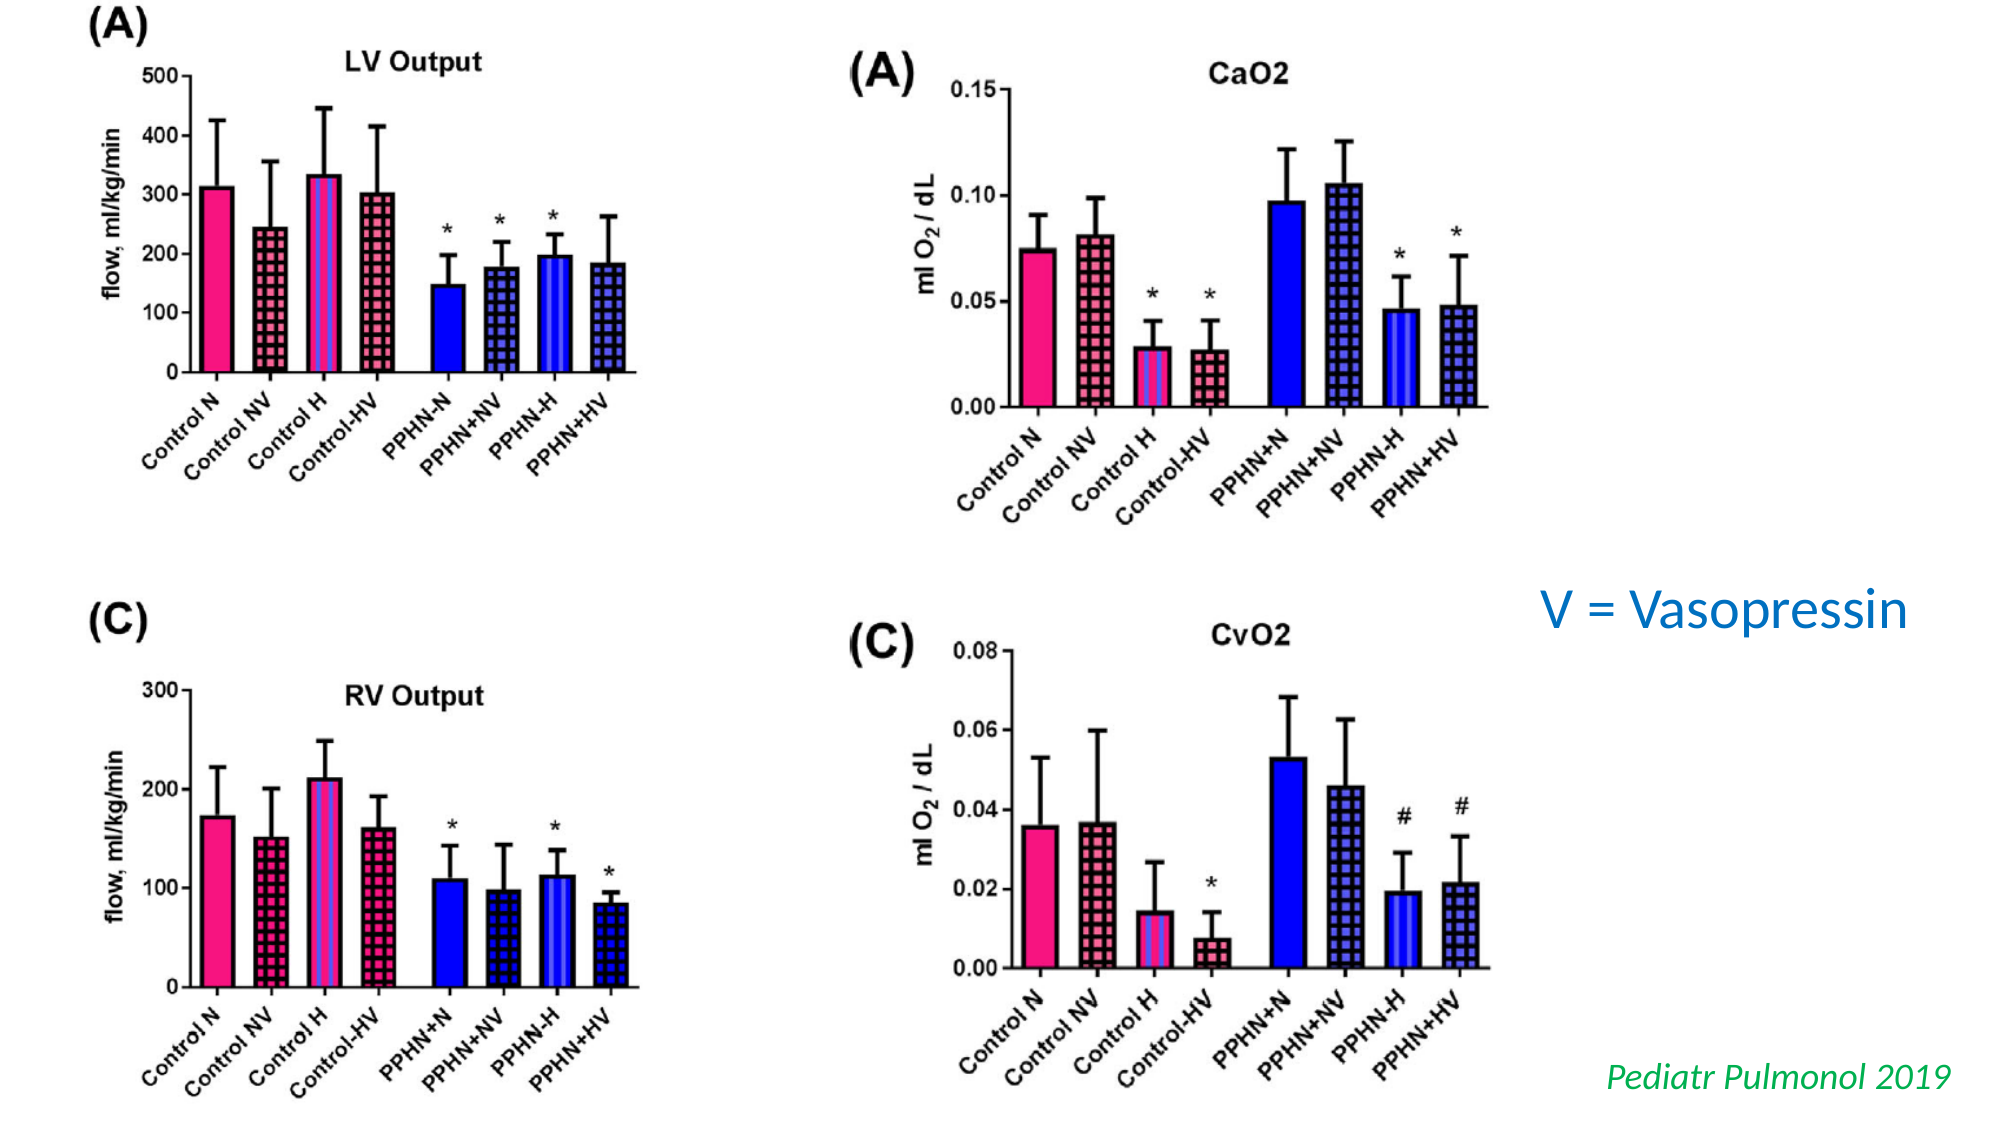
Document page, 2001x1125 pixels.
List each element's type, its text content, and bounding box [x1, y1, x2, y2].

picture [767, 0, 1541, 1125]
text_box V = Vasopressin [1541, 562, 1924, 648]
text_box Pediatr Pulmonol 2019 [1591, 1044, 1966, 1105]
picture [25, 0, 719, 1125]
